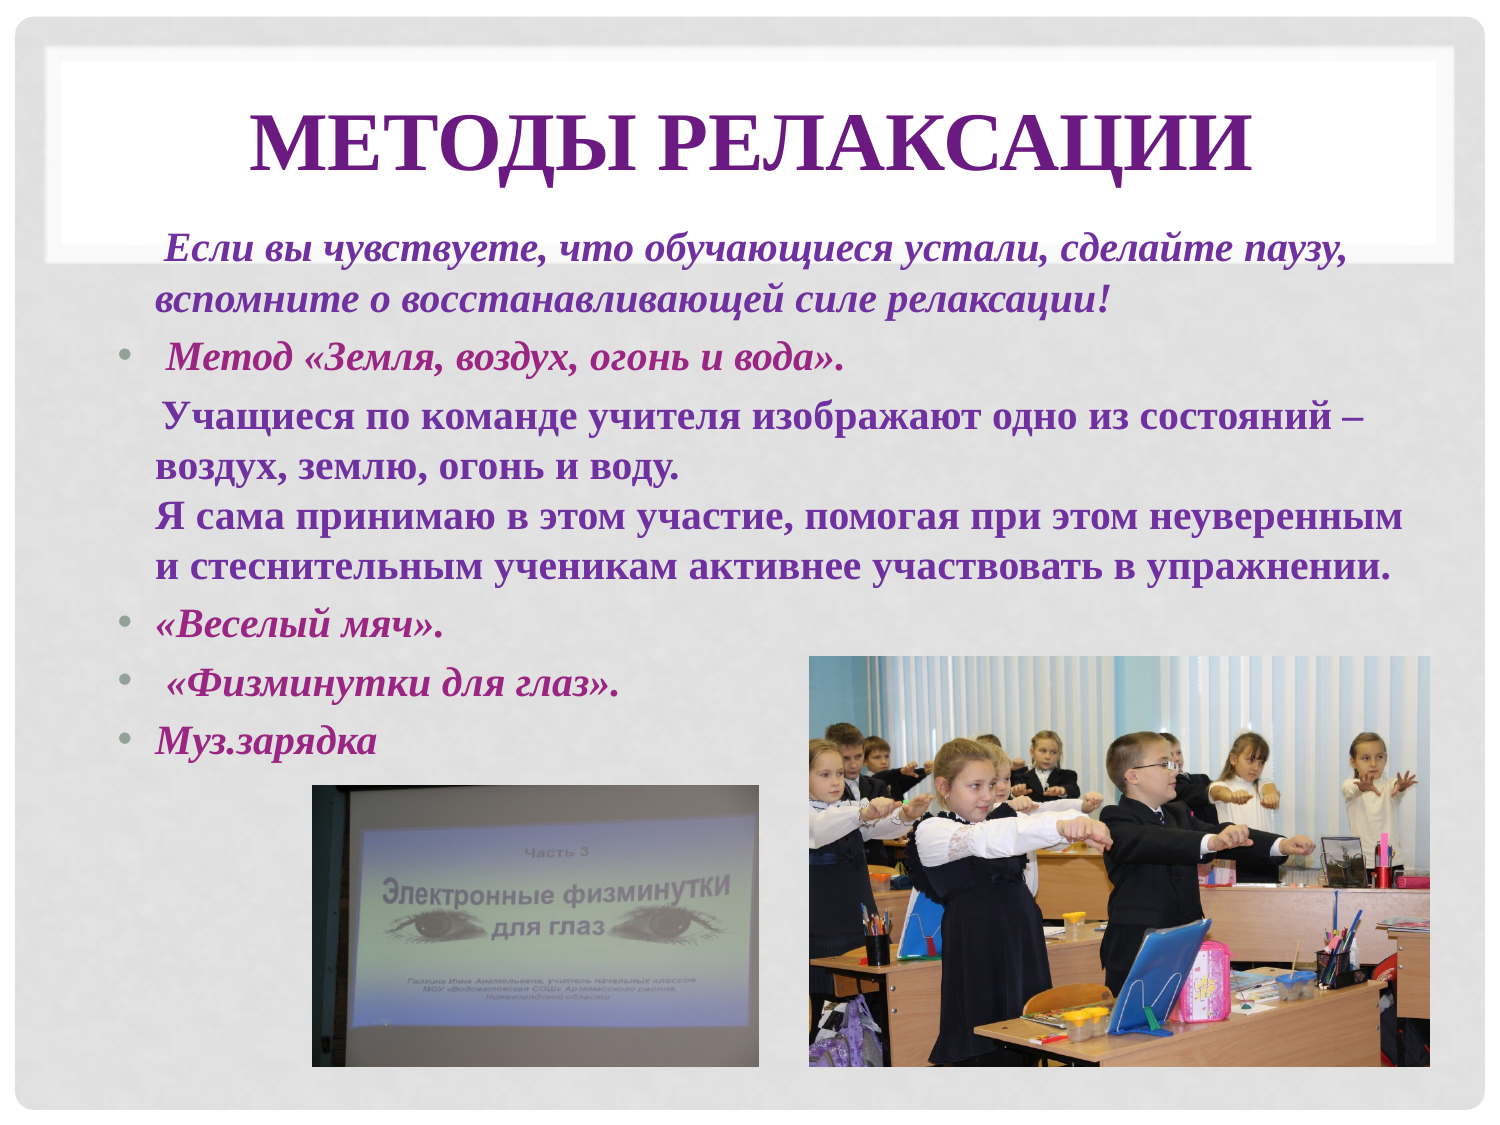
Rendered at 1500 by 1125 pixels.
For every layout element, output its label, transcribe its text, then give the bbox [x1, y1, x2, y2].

picture [312, 784, 759, 1067]
list Если вы чувствуете, что обучающиеся устали, сделайте паузу, вспомните о восстанавливающей силе релаксации! Метод «Земля, воздух, огонь и вода». Учащиеся по команде учителя изображают одно из состояний – воздух, землю, огонь и воду. Я сама принимаю в этом участие, помогая при этом неуверенным и стеснительным ученикам активнее участвовать в упражнении. «Веселый мяч». «Физминутки для глаз». Муз.зарядка [83, 208, 1434, 1041]
picture [808, 656, 1430, 1067]
title Методы релаксации [76, 78, 1427, 198]
